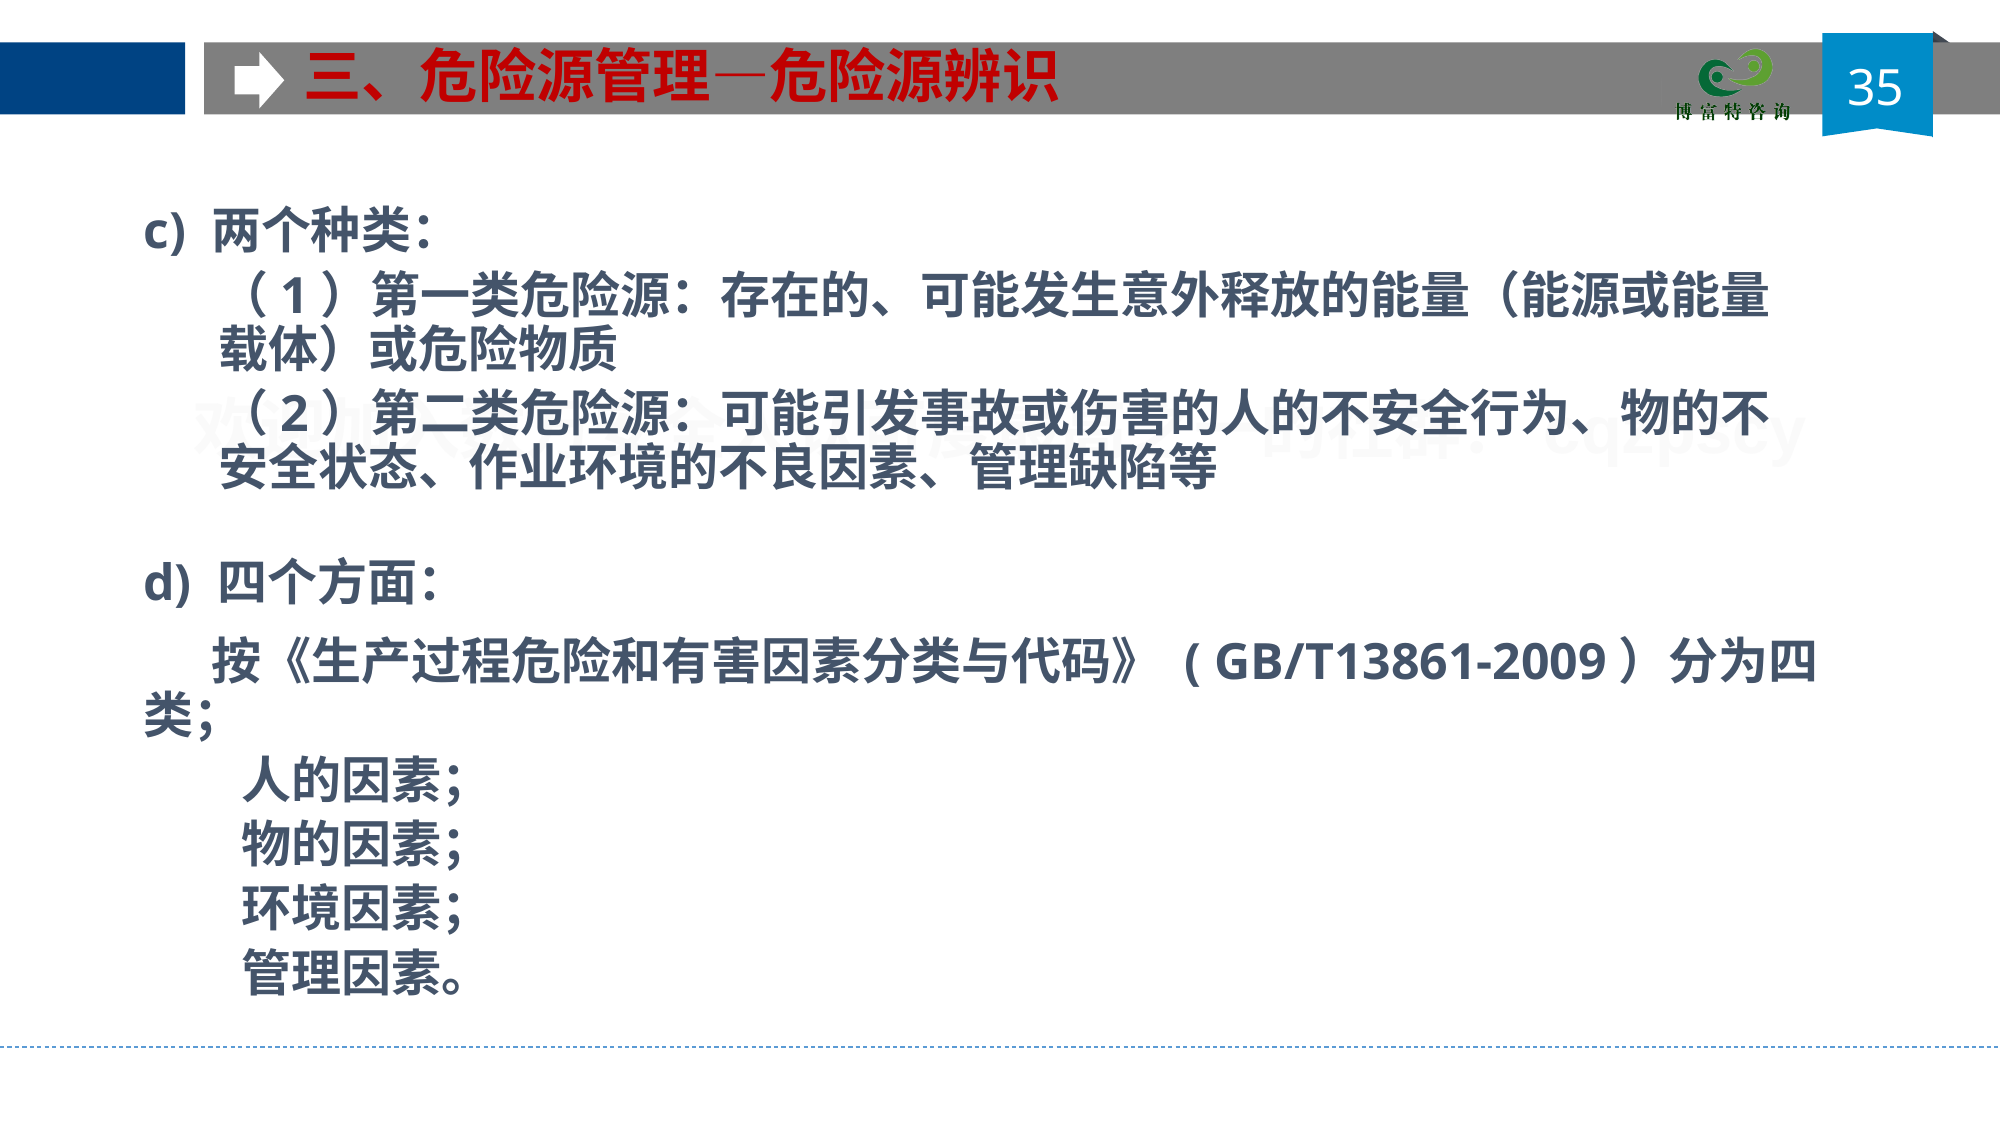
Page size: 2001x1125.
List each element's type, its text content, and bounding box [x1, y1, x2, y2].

text_box c) 两个种类： （1）第一类危险源：存在的、可能发生意外释放的能量（能源或能量载体）或危险物质 （2）第二类危险源：可能引发事故或伤害的人的不安全行为、物的不安全状态、作业环境的不良因素、管理缺陷等 [128, 198, 1827, 504]
picture [1661, 108, 1809, 123]
text_box 35 [1805, 48, 1947, 108]
text_box d) 四个方面： 按《生产过程危险和有害因素分类与代码》 ( GB/T13861-2009）分为四类； 人的因素； 物的因素； 环境因素； 管理因素。 [128, 550, 1848, 1010]
text_box 三、危险源管理—危险源辨识 [288, 32, 1805, 117]
